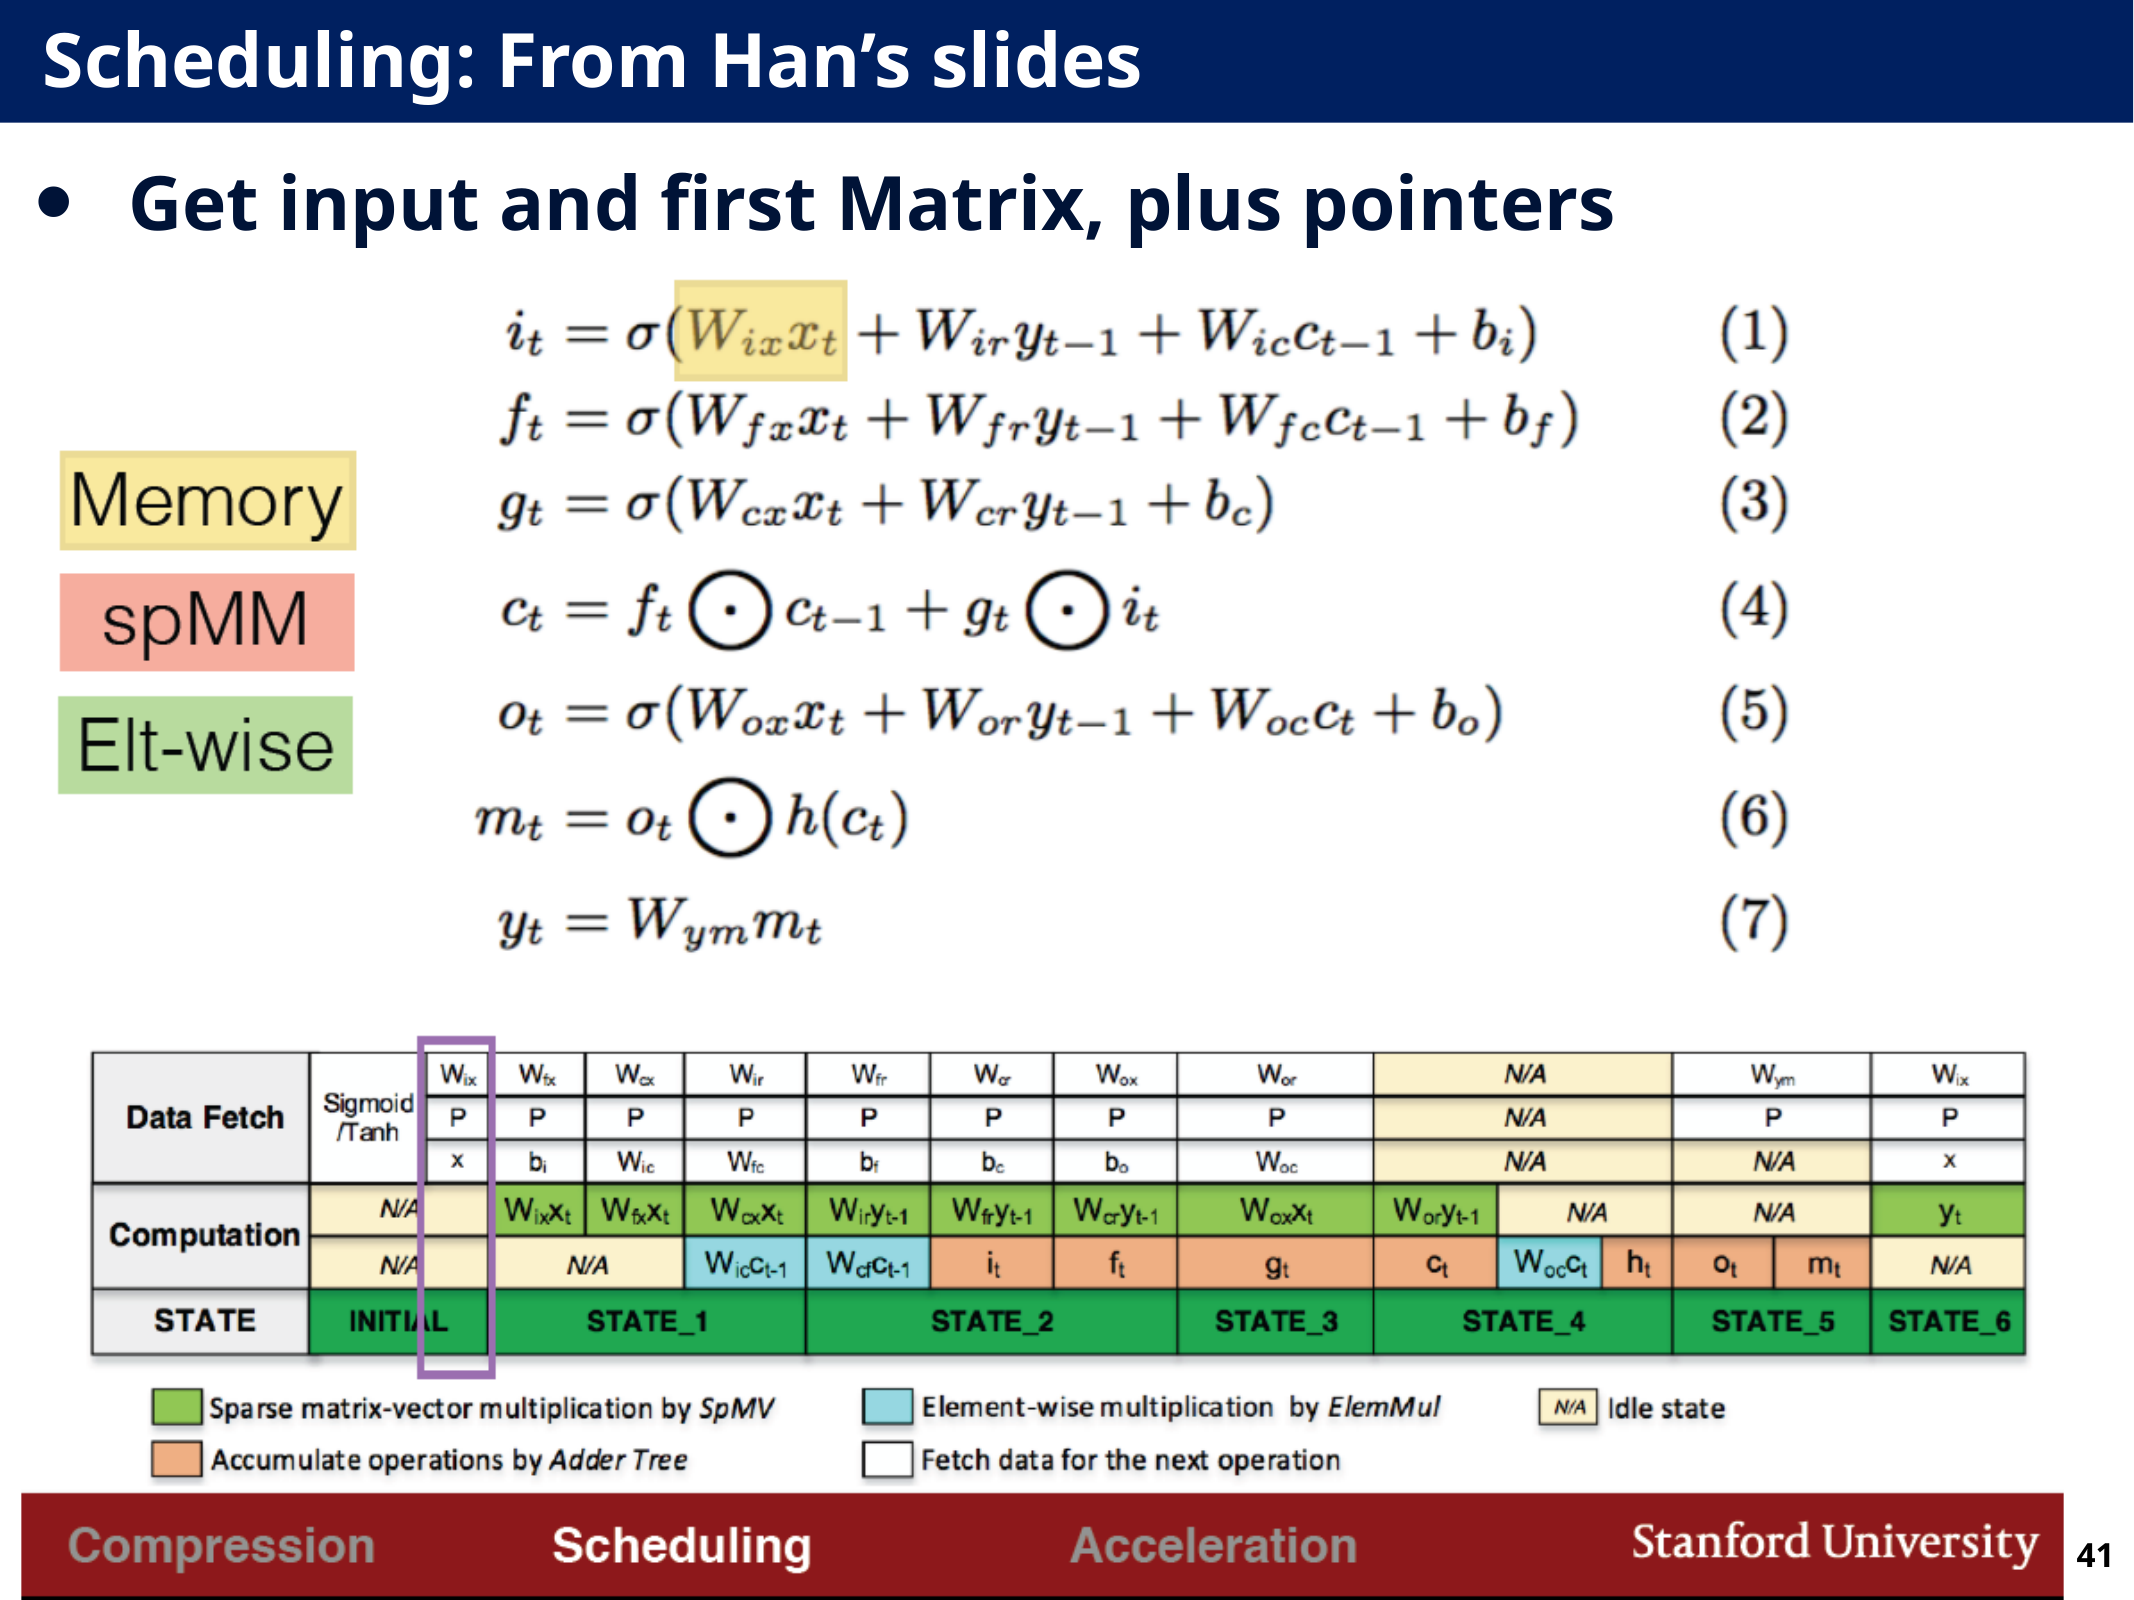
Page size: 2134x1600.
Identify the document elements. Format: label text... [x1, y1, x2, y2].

slide_number 41 [2067, 1514, 2130, 1600]
title Scheduling: From Han’s slides [0, 0, 2134, 123]
list Get input and first Matrix, plus pointers [34, 155, 2112, 1401]
picture [21, 227, 2064, 1600]
